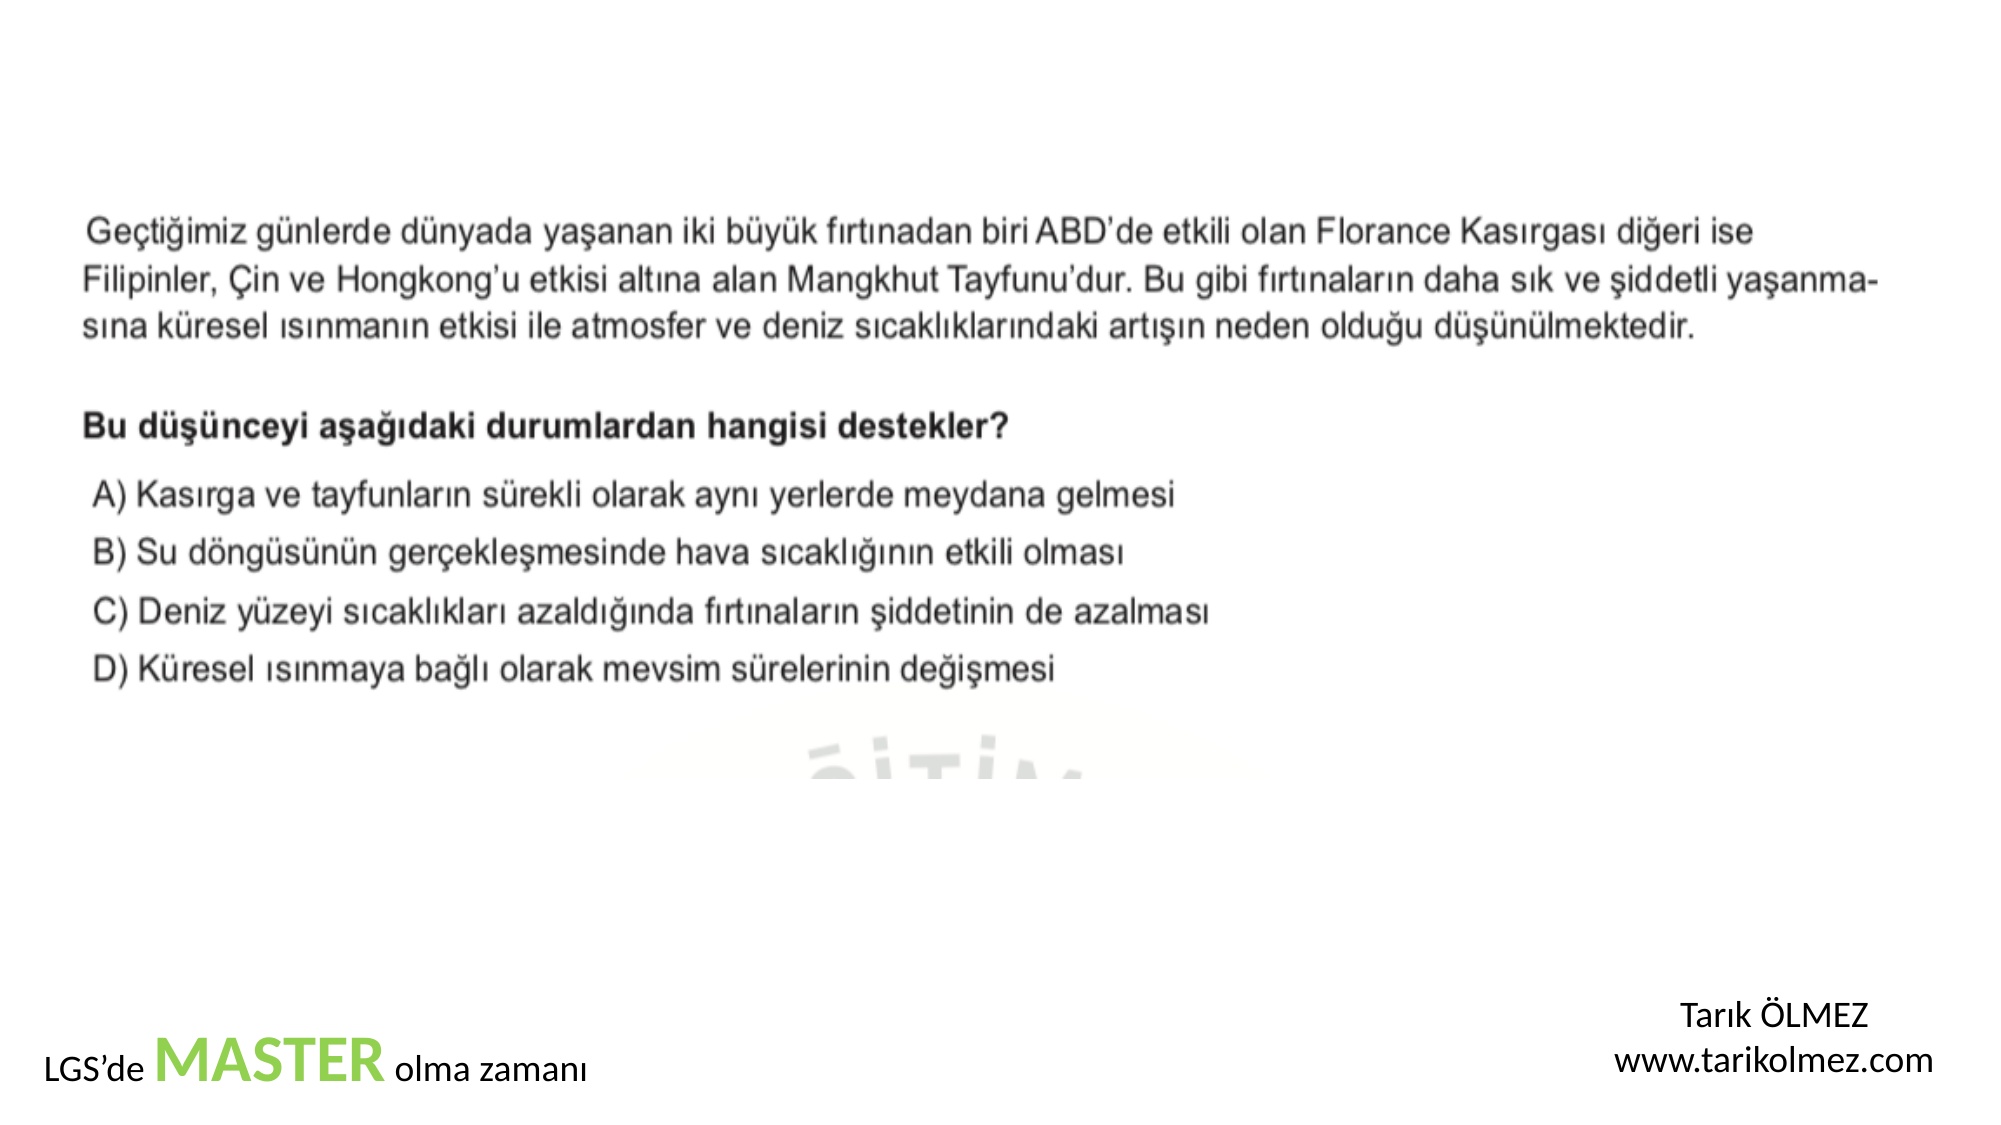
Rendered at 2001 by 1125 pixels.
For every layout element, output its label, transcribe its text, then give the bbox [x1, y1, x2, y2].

text_box LGS’de MASTER olma zamanı [29, 1007, 972, 1103]
text_box Tarık ÖLMEZ www.tarikolmez.com [1439, 982, 2000, 1087]
picture [32, 167, 1911, 779]
